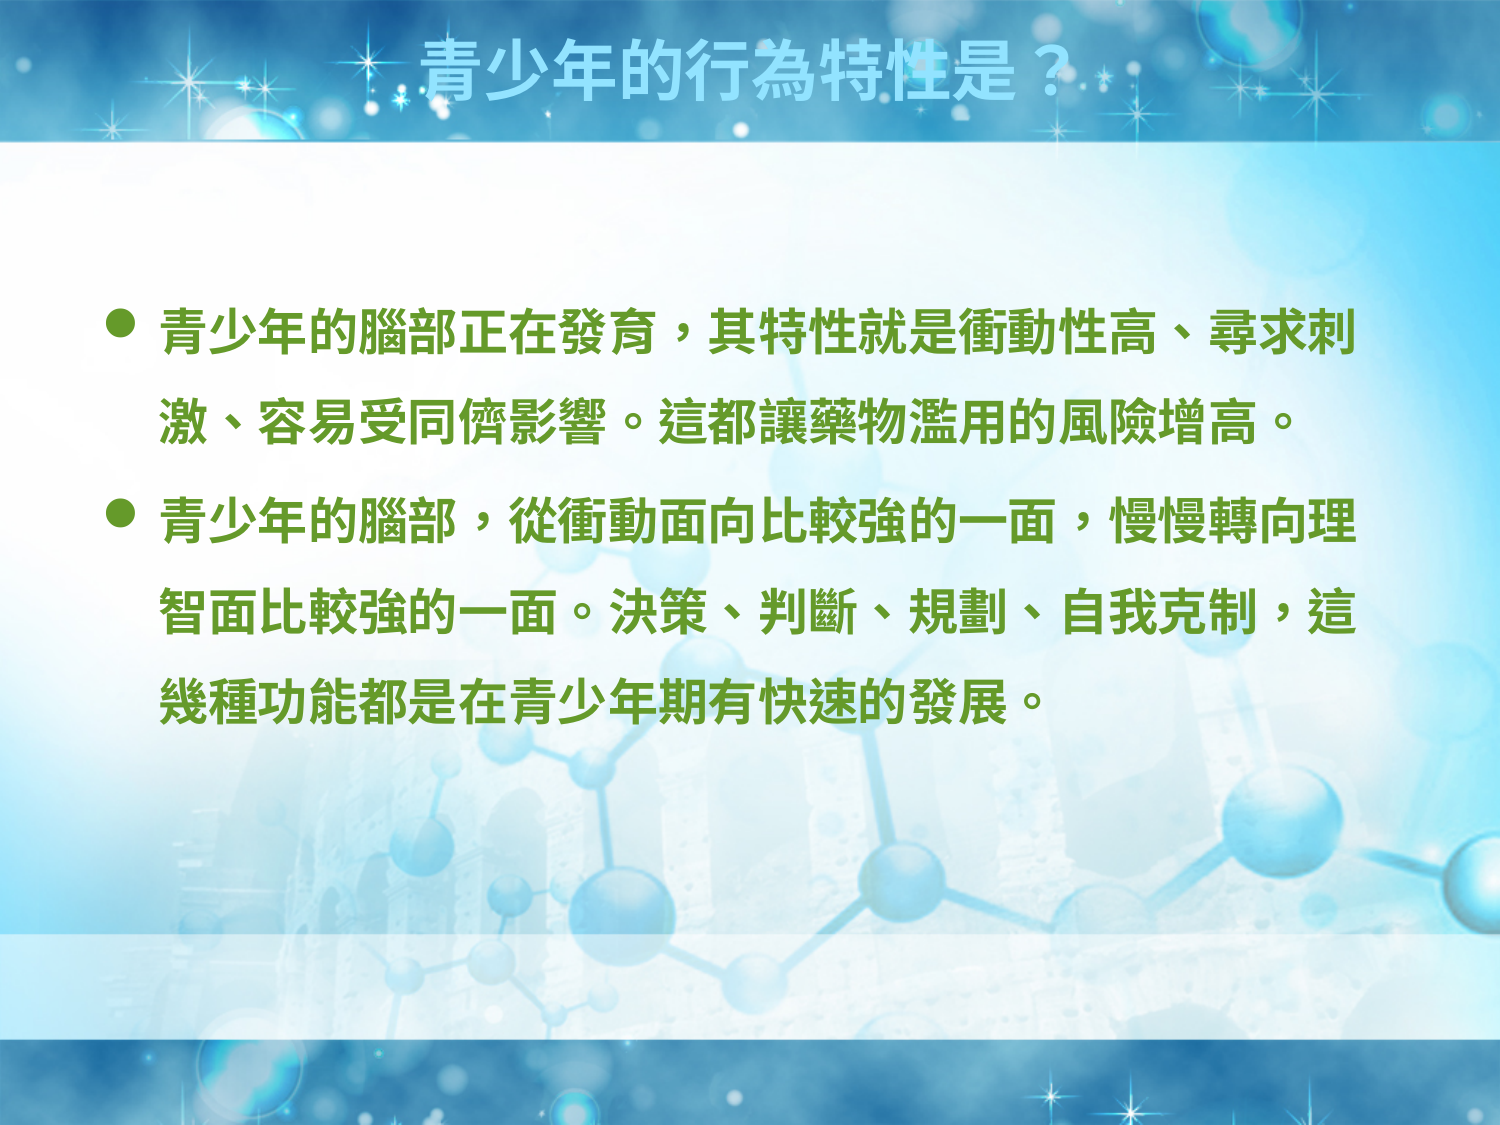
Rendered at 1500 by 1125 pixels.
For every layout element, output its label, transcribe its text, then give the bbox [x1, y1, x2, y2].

list 青少年的腦部正在發育，其特性就是衝動性高、尋求刺激、容易受同儕影響。這都讓藥物濫用的風險增高。 青少年的腦部，從衝動面向比較強的一面，慢慢轉向理智面比較強的一面。決策、判斷、規劃、自我克制，這幾種功能都是在青少年期有快速的發展。 [86, 262, 1412, 1005]
title 青少年的行為特性是？ [76, 0, 1427, 138]
picture [0, 0, 1500, 1125]
